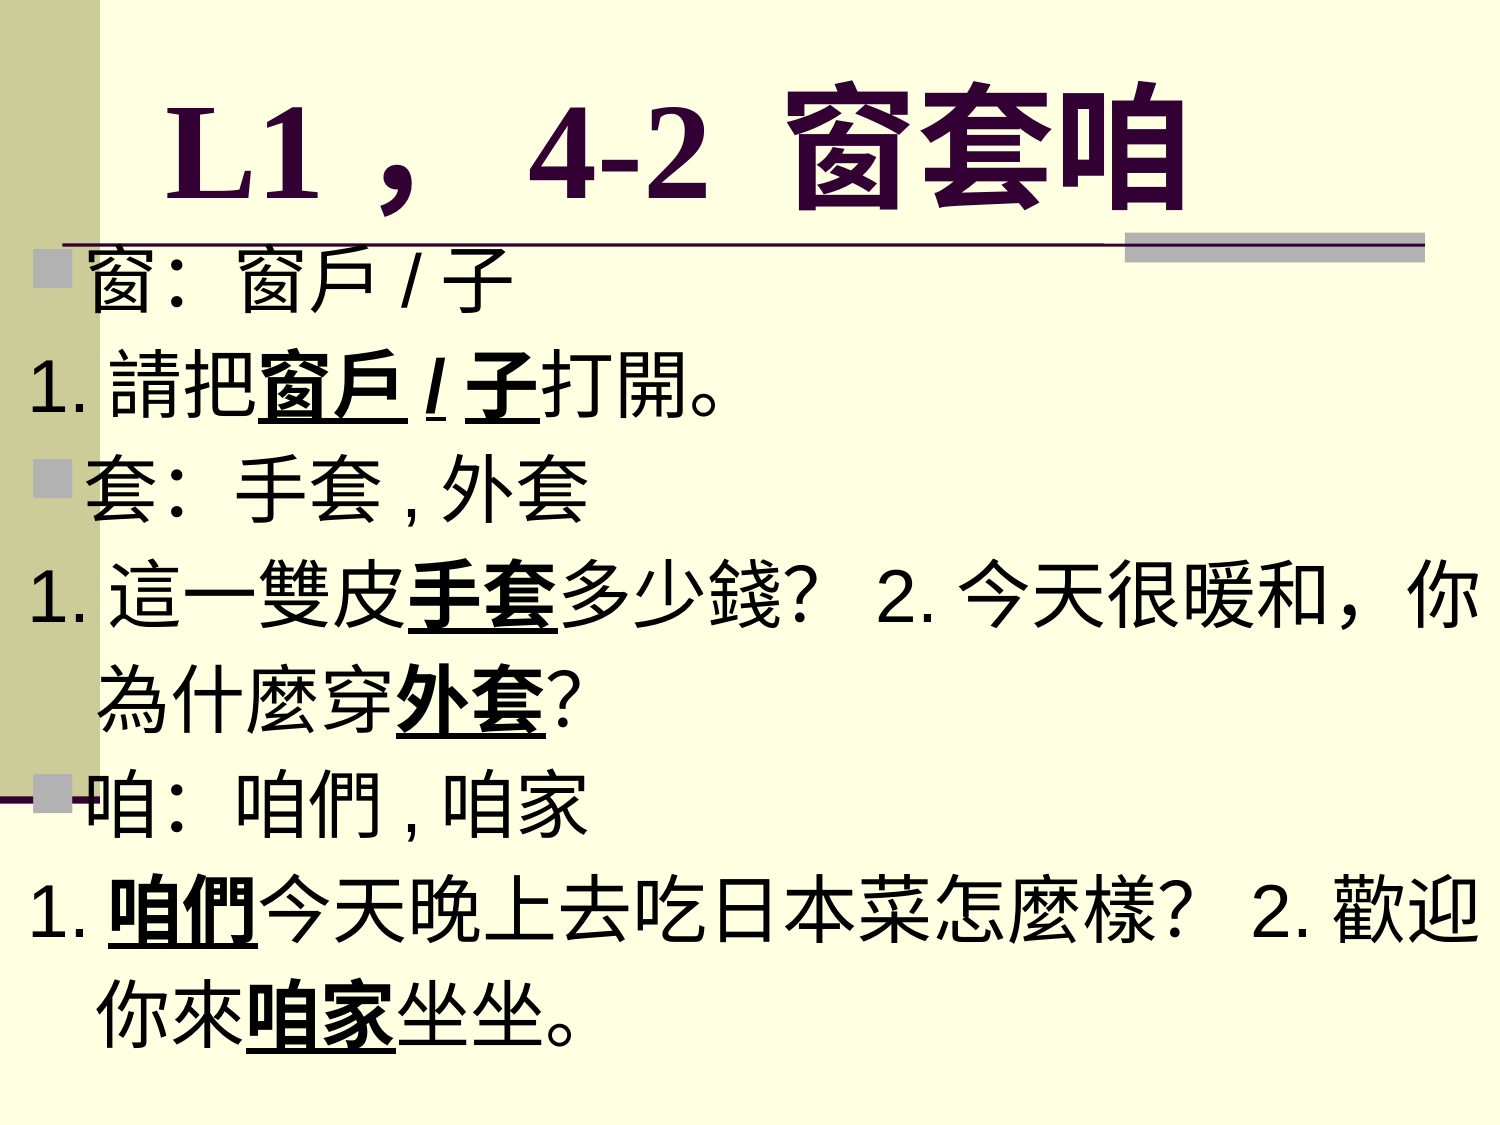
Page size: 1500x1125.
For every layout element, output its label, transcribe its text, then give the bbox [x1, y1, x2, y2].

title L1，4-2 窗套咱 [150, 50, 1500, 224]
list 窗：窗戶/子 1.請把窗戶/子打開。 套：手套,外套 1.這一雙皮手套多少錢？2.今天很暖和，你 為什麼穿外套？ 咱：咱們,咱家 1.咱們今天晚上去吃日本菜怎麼樣？2.歡迎 你來咱家坐坐。 [12, 224, 1500, 1100]
